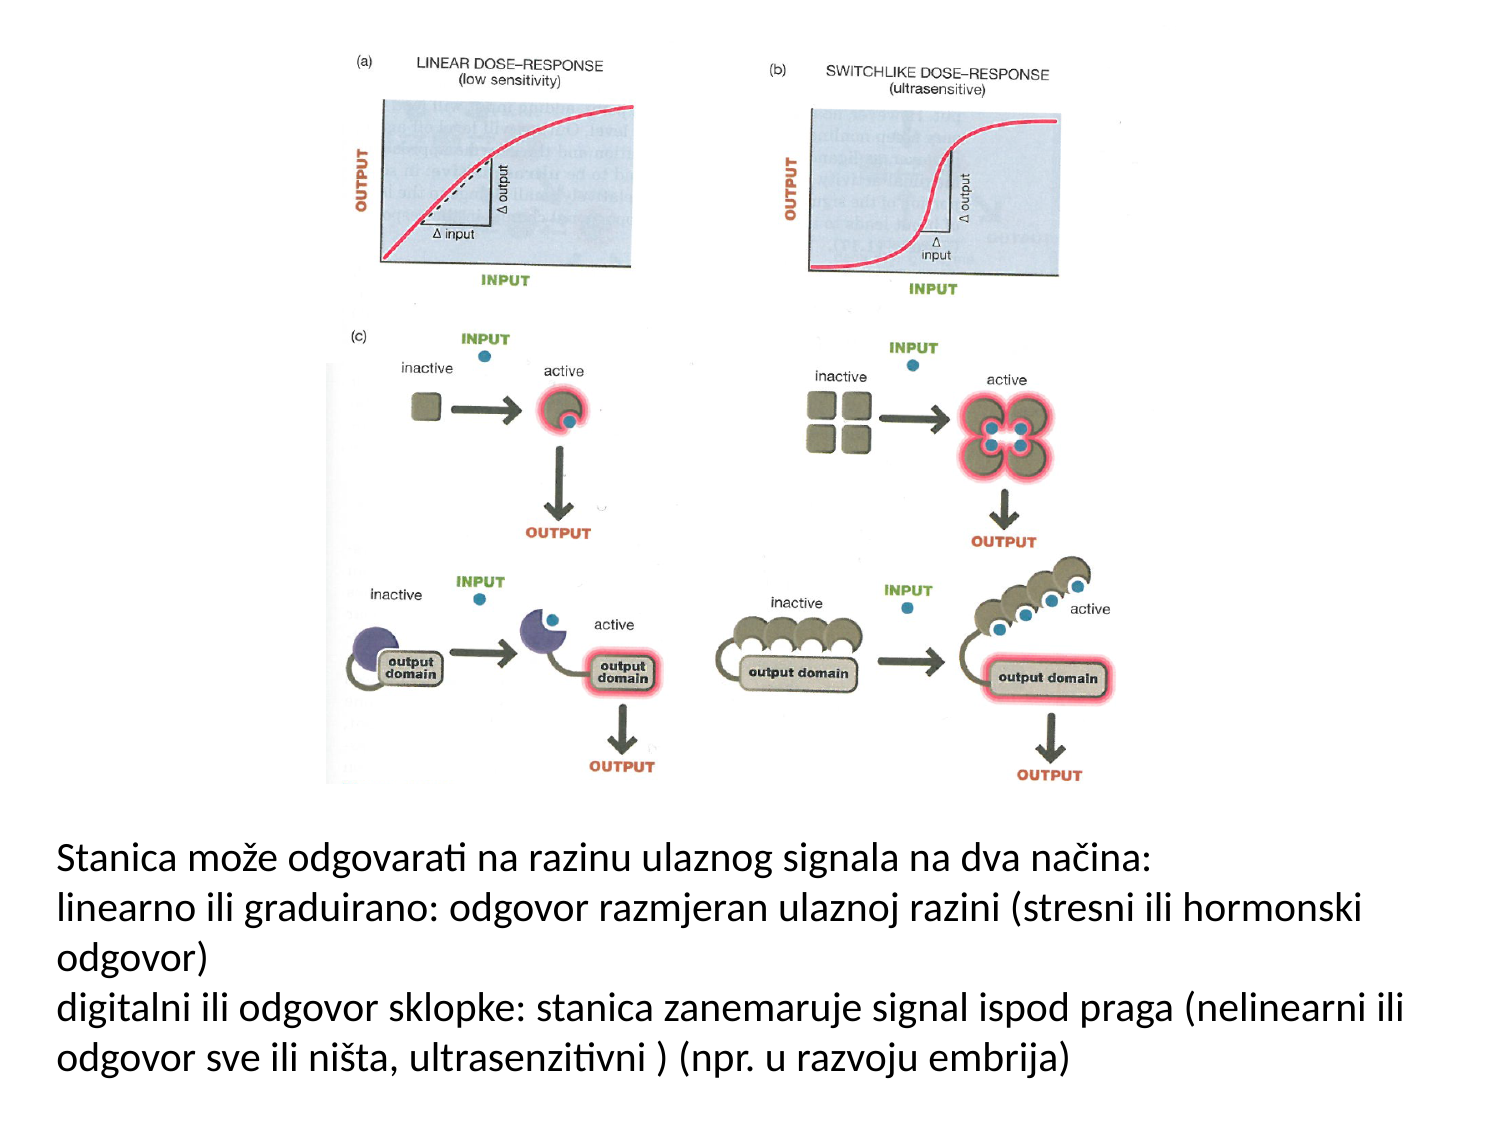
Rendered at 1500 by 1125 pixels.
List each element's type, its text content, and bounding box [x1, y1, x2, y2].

text_box Stanica može odgovarati na razinu ulaznog signala na dva načina: linearno ili graduirano: odgovor razmjeran ulaznoj razini (stresni ili hormonski odgovor) digitalni ili odgovor sklopke: stanica zanemaruje signal ispod praga (nelinearni ili odgovor sve ili ništa, ultrasenzitivni ) (npr. u razvoju embrija) [41, 822, 1471, 1088]
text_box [288, 3, 1176, 784]
